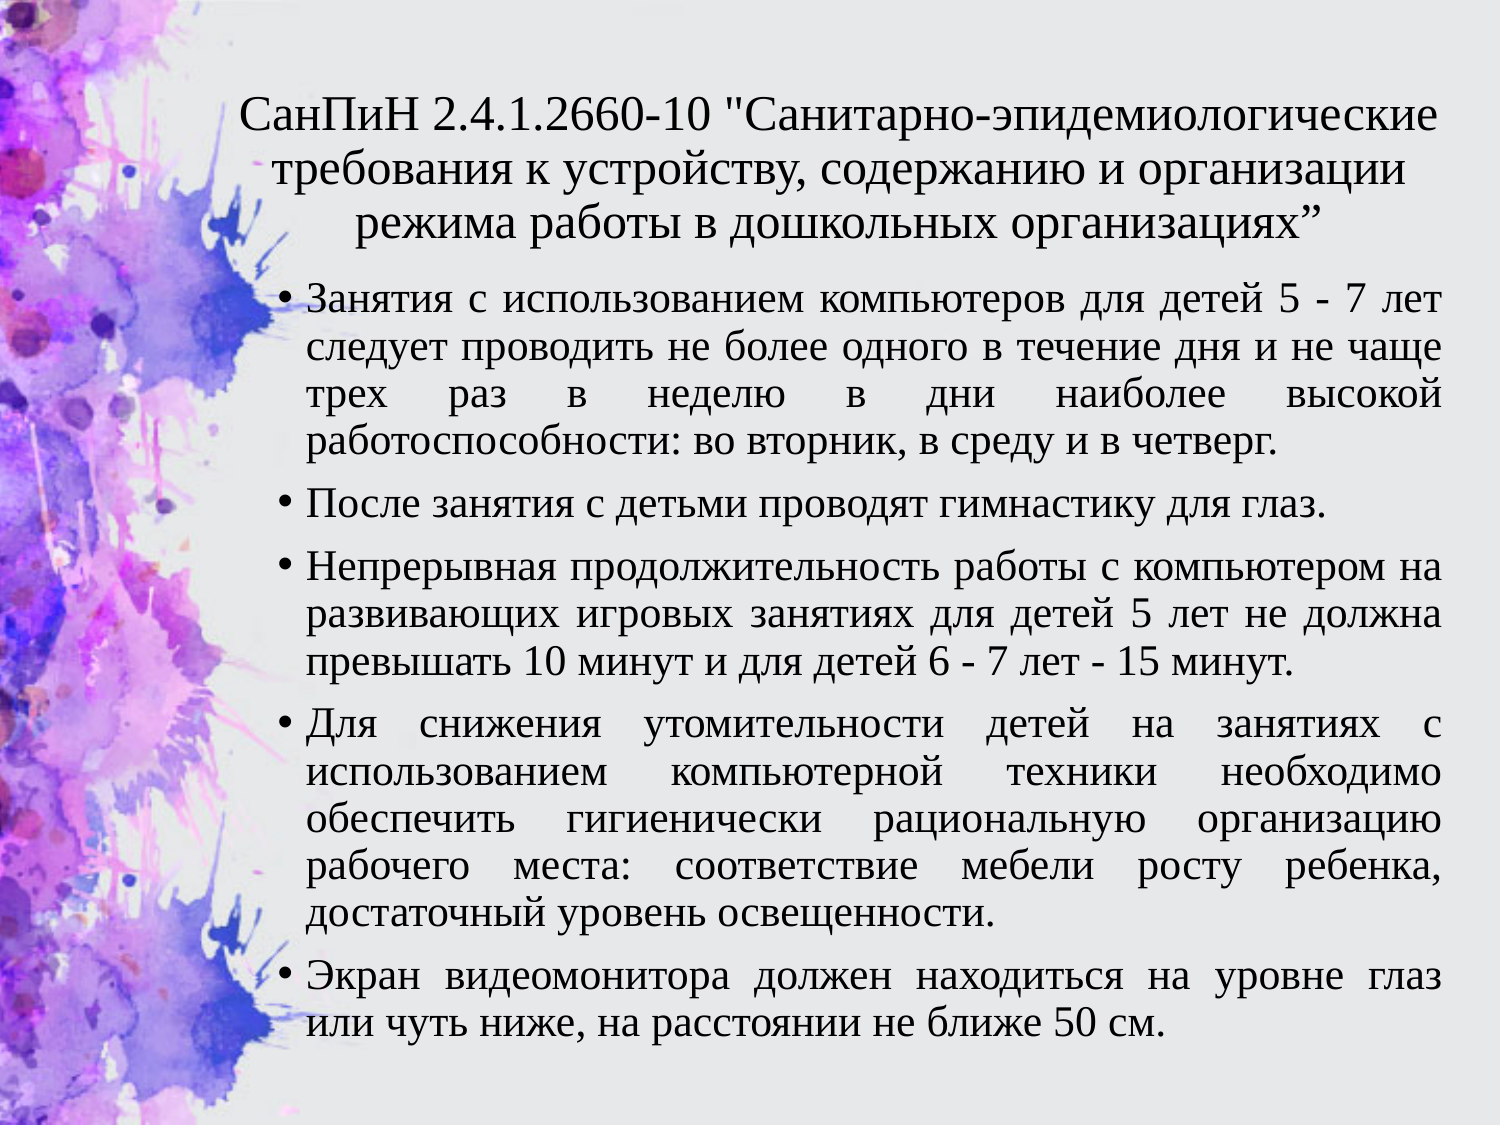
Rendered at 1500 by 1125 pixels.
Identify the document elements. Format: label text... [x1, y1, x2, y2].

list Занятия с использованием компьютеров для детей 5 - 7 лет следует проводить не более одного в течение дня и не чаще трех раз в неделю в дни наиболее высокой работоспособности: во вторник, в среду и в четверг. После занятия с детьми проводят гимнастику для глаз. Непрерывная продолжительность работы с компьютером на развивающих игровых занятиях для детей 5 лет не должна превышать 10 минут и для детей 6 - 7 лет - 15 минут. Для снижения утомительности детей на занятиях с использованием компьютерной техники необходимо обеспечить гигиенически рациональную организацию рабочего места: соответствие мебели росту ребенка, достаточный уровень освещенности. Экран видеомонитора должен находиться на уровне глаз или чуть ниже, на расстоянии не ближе 50 см. [262, 267, 1459, 1077]
picture [0, 0, 1500, 1125]
title СанПиН 2.4.1.2660-10 "Санитарно-эпидемиологические требования к устройству, содержанию и организации режима работы в дошкольных организациях” [214, 59, 1464, 278]
